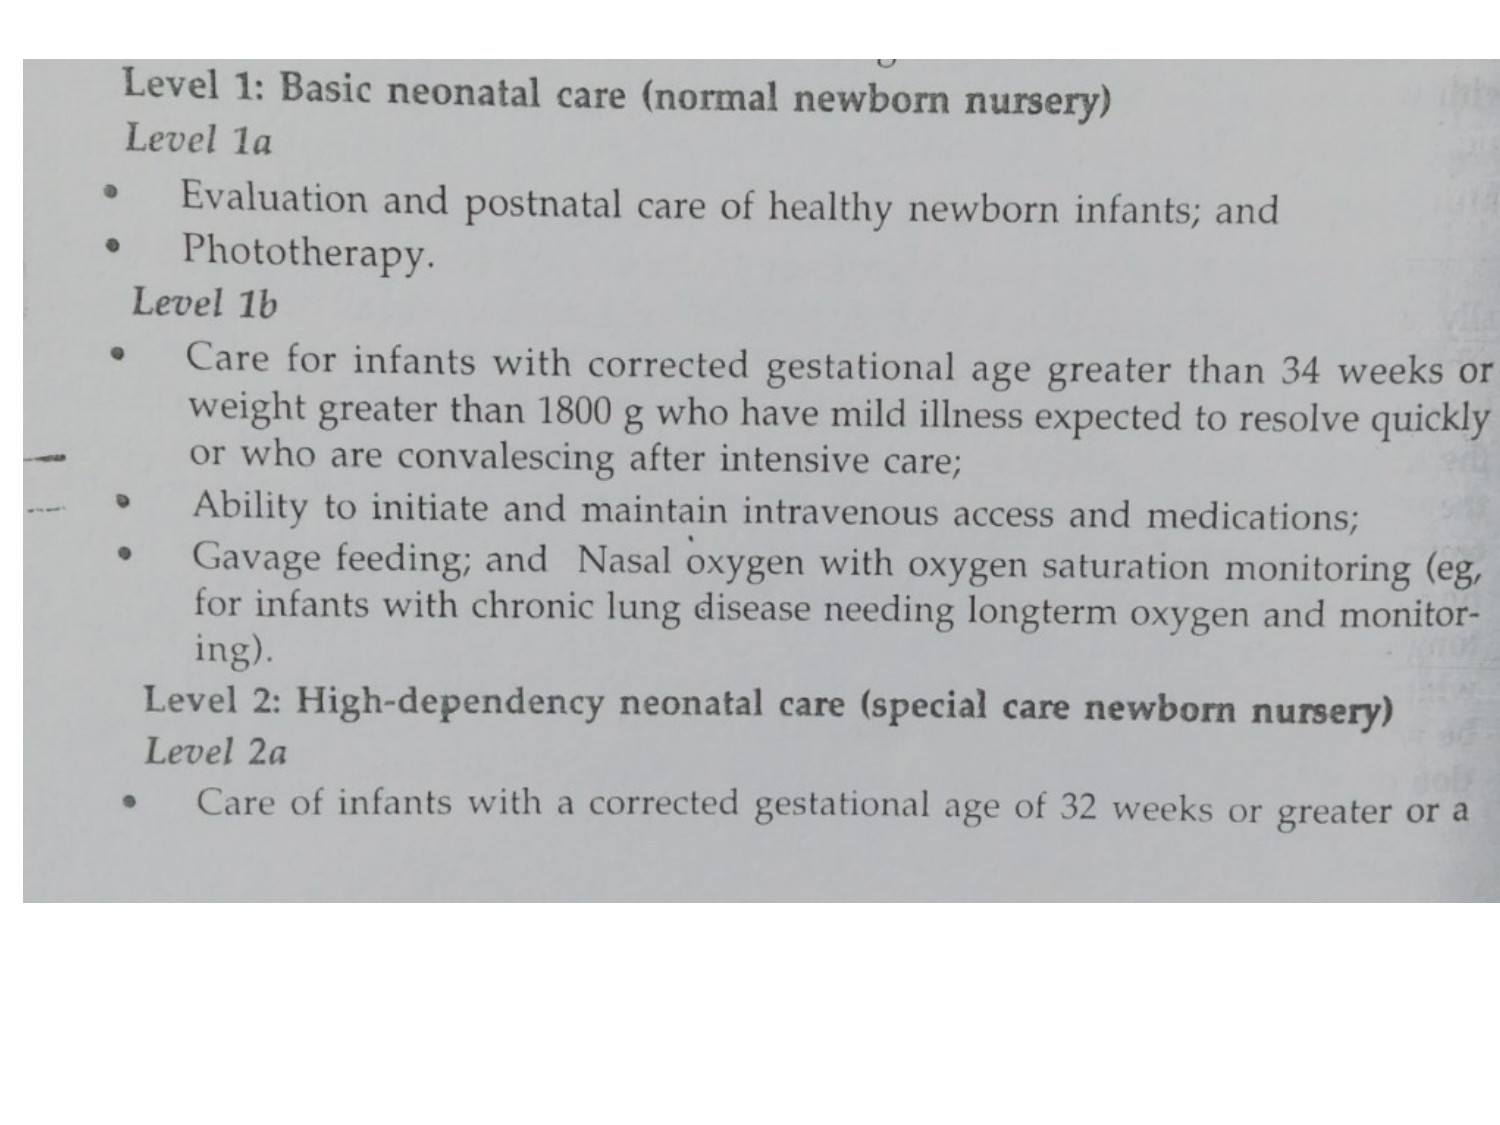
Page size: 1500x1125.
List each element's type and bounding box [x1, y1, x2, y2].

picture [23, 59, 1500, 903]
